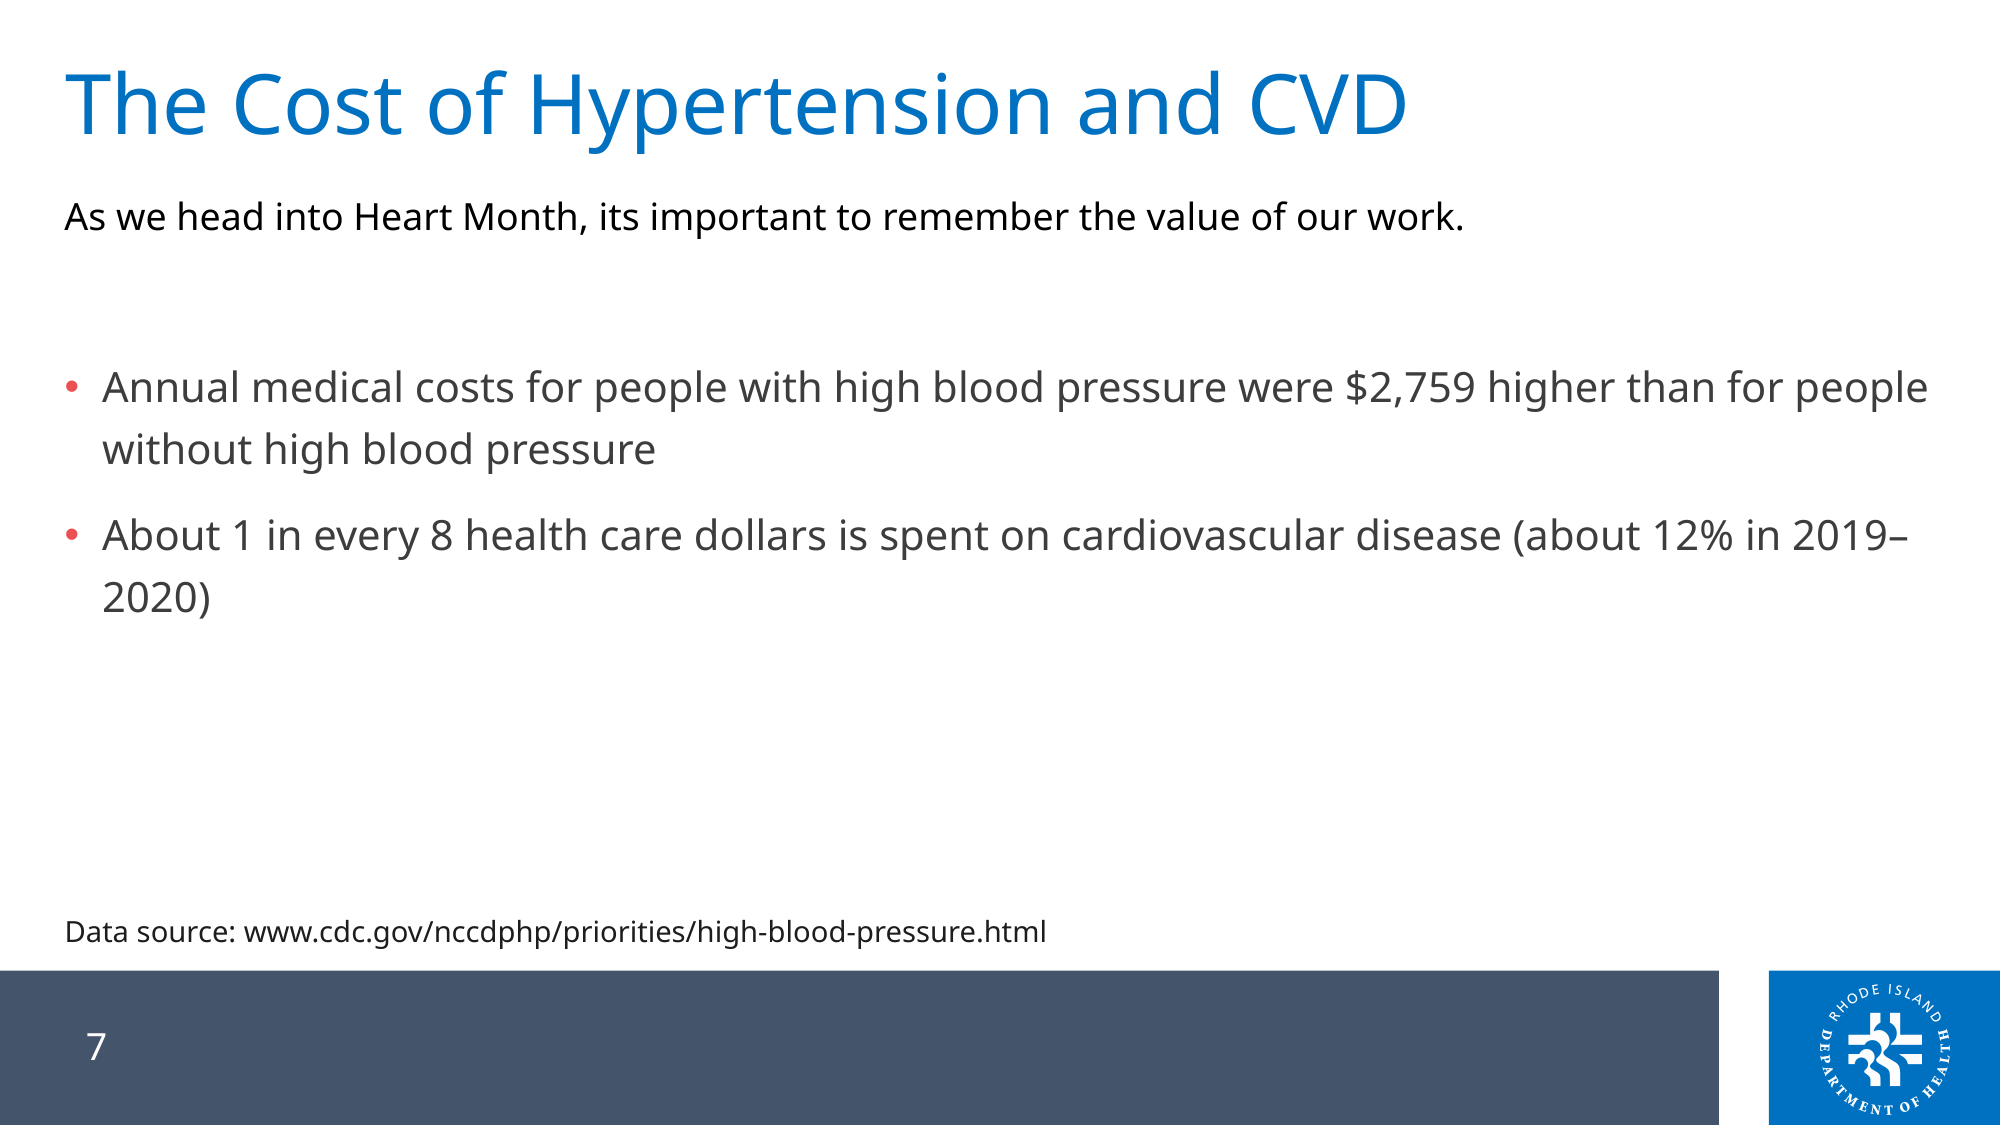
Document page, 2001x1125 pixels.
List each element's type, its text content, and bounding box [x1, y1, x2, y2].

list As we head into Heart Month, its important to remember the value of our work. [49, 175, 1950, 315]
title The Cost of Hypertension and CVD [50, 53, 1950, 163]
picture [1820, 984, 1950, 1115]
list Annual medical costs for people with high blood pressure were $2,759 higher than for people without high blood pressure About 1 in every 8 health care dollars is spent on cardiovascular disease (about 12% in 2019–2020) Data source: www.cdc.gov/nccdphp/priorities/high-blood-pressure.html [49, 342, 1950, 841]
